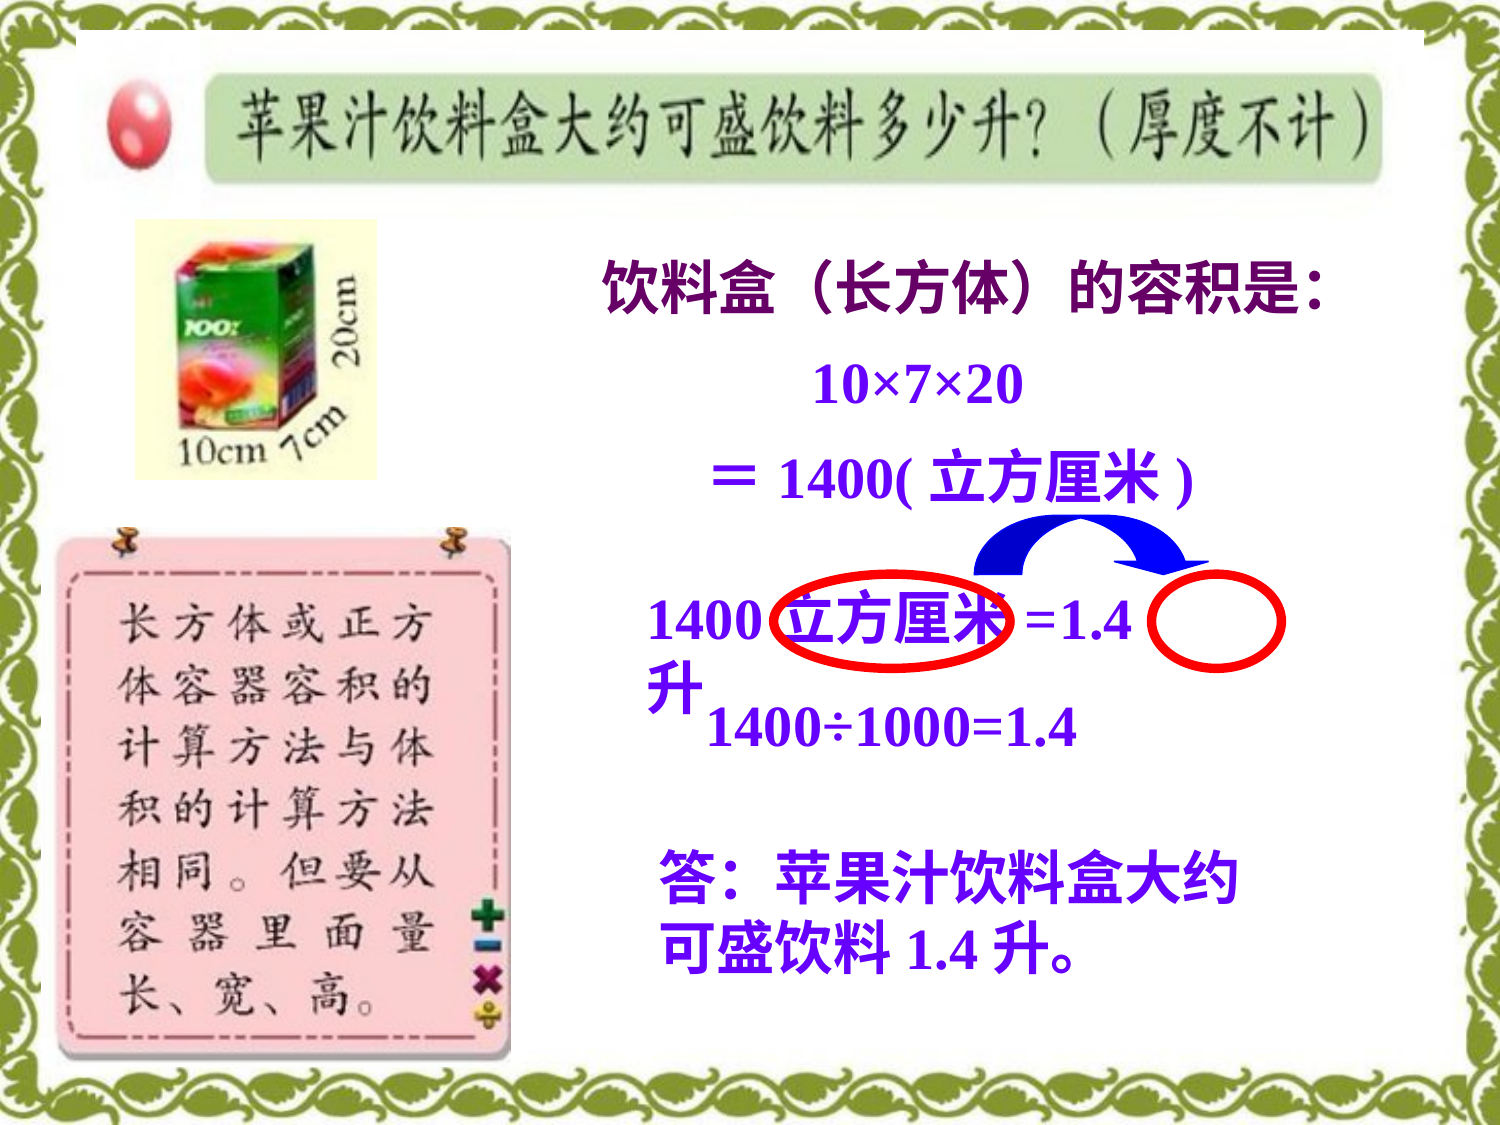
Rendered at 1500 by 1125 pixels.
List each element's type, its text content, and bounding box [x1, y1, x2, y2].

text_box [974, 515, 1209, 575]
text_box 1.4 [1045, 574, 1176, 659]
text_box 饮料盒（长方体）的容积是： [587, 243, 1375, 329]
text_box 10×7×20 [797, 338, 1128, 423]
picture [0, 0, 1500, 1125]
text_box ＝1400(立方厘米) [690, 432, 1223, 518]
text_box 答：苹果汁饮料盒大约可盛饮料1.4升。 [643, 834, 1294, 989]
text_box 1400÷1000=1.4 [690, 680, 1223, 766]
text_box [773, 574, 1011, 669]
text_box [1176, 574, 1282, 669]
text_box 1400立方厘米= 升 [631, 574, 1282, 729]
